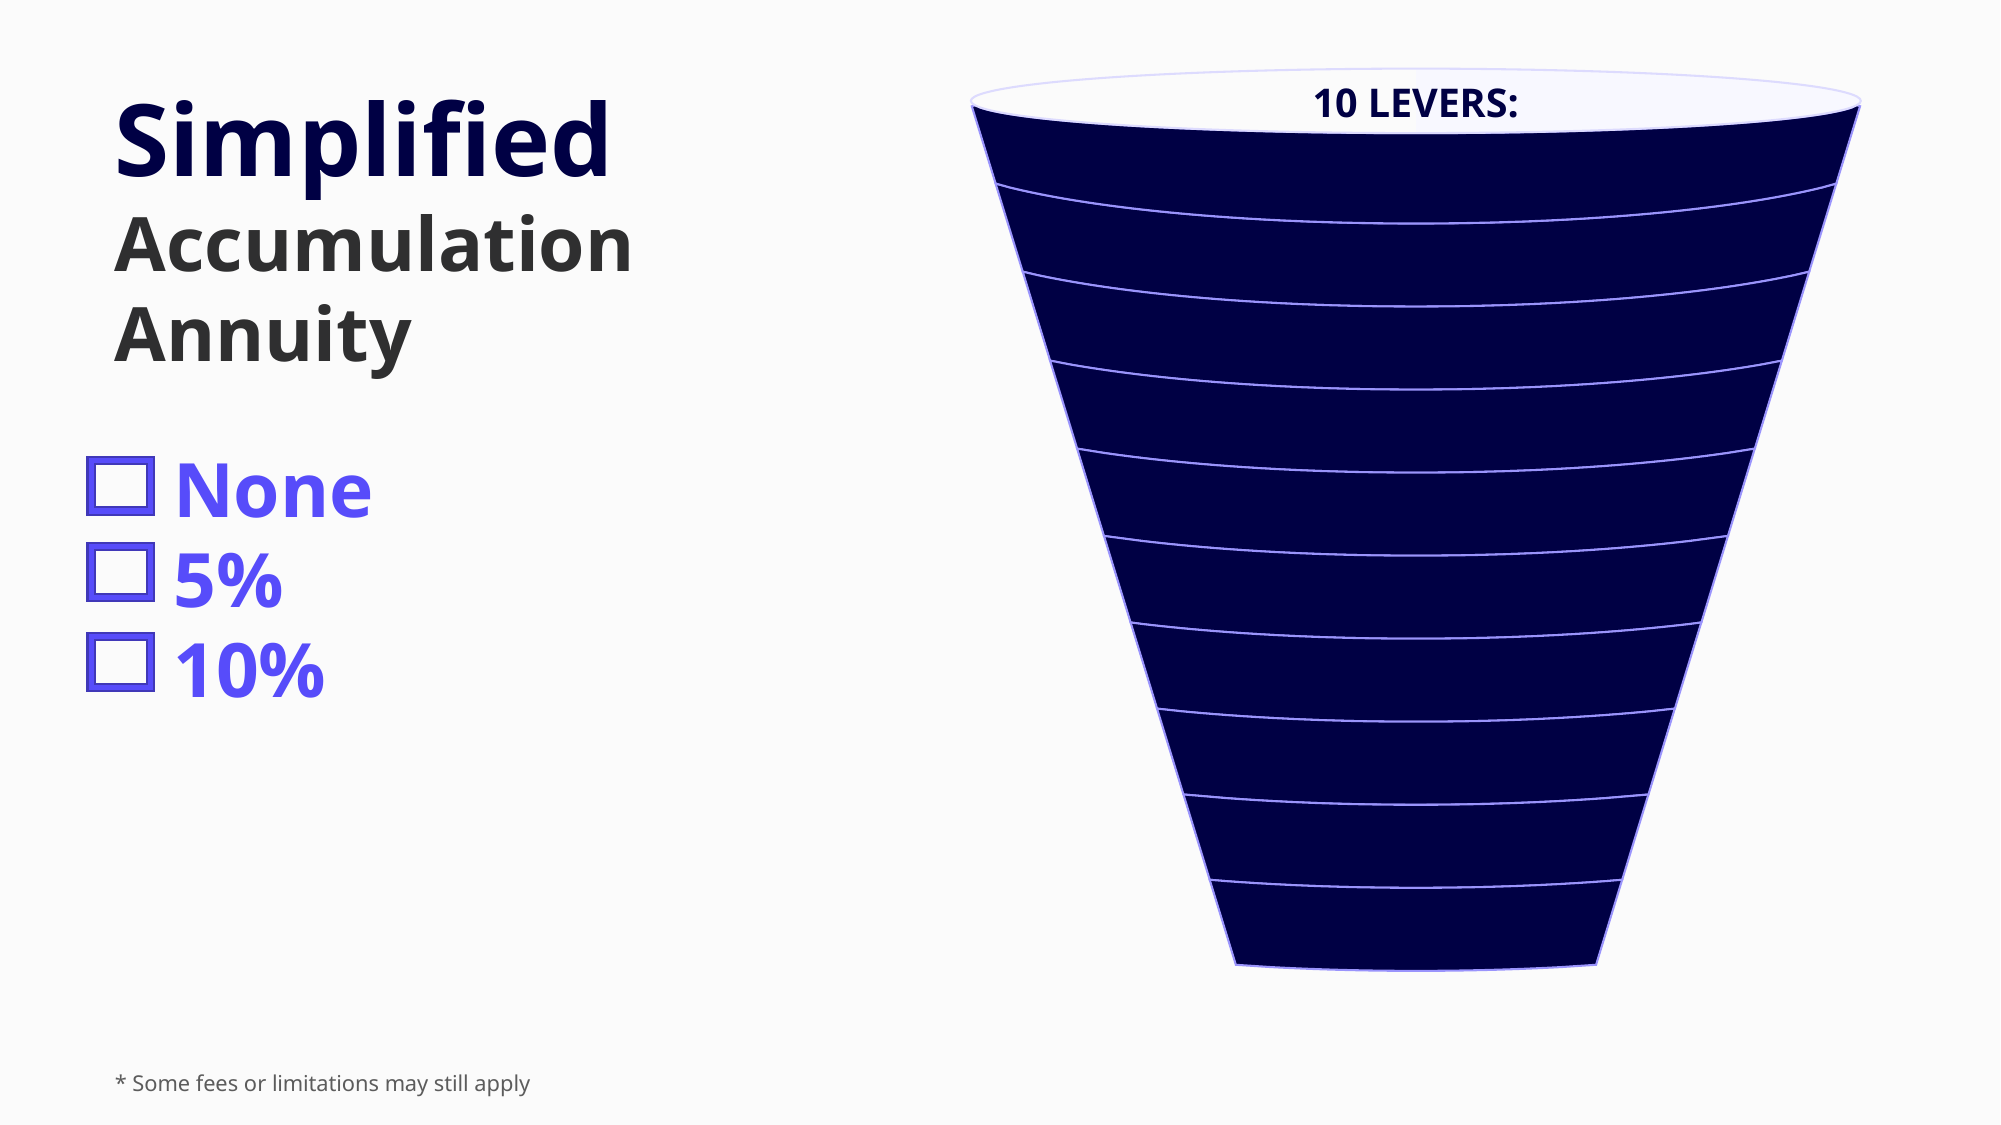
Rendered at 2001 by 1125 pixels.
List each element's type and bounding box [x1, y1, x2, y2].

text_box [86, 68, 1861, 971]
text_box [99, 68, 788, 384]
text_box [99, 1061, 565, 1103]
